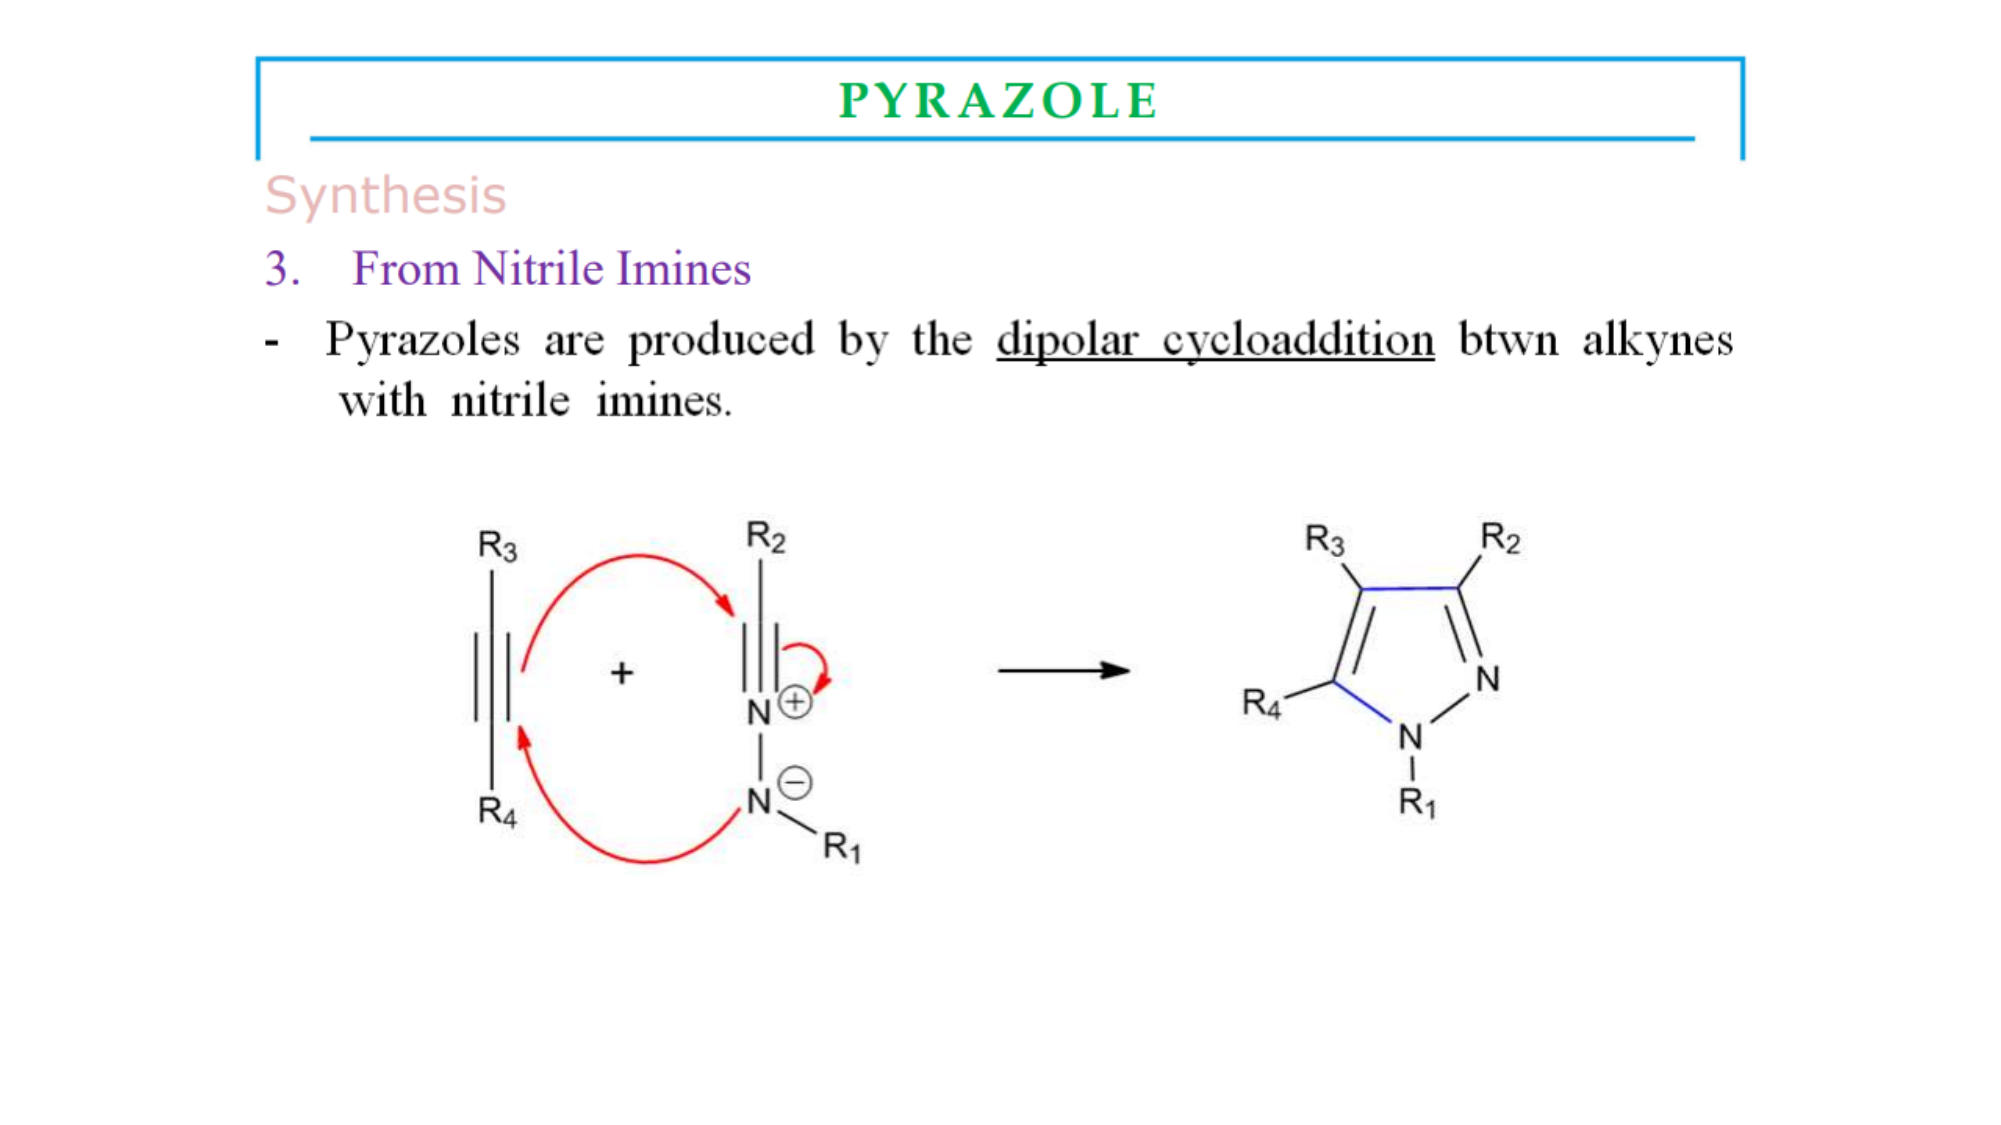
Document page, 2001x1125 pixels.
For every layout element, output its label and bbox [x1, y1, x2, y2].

picture [250, 52, 1750, 1073]
